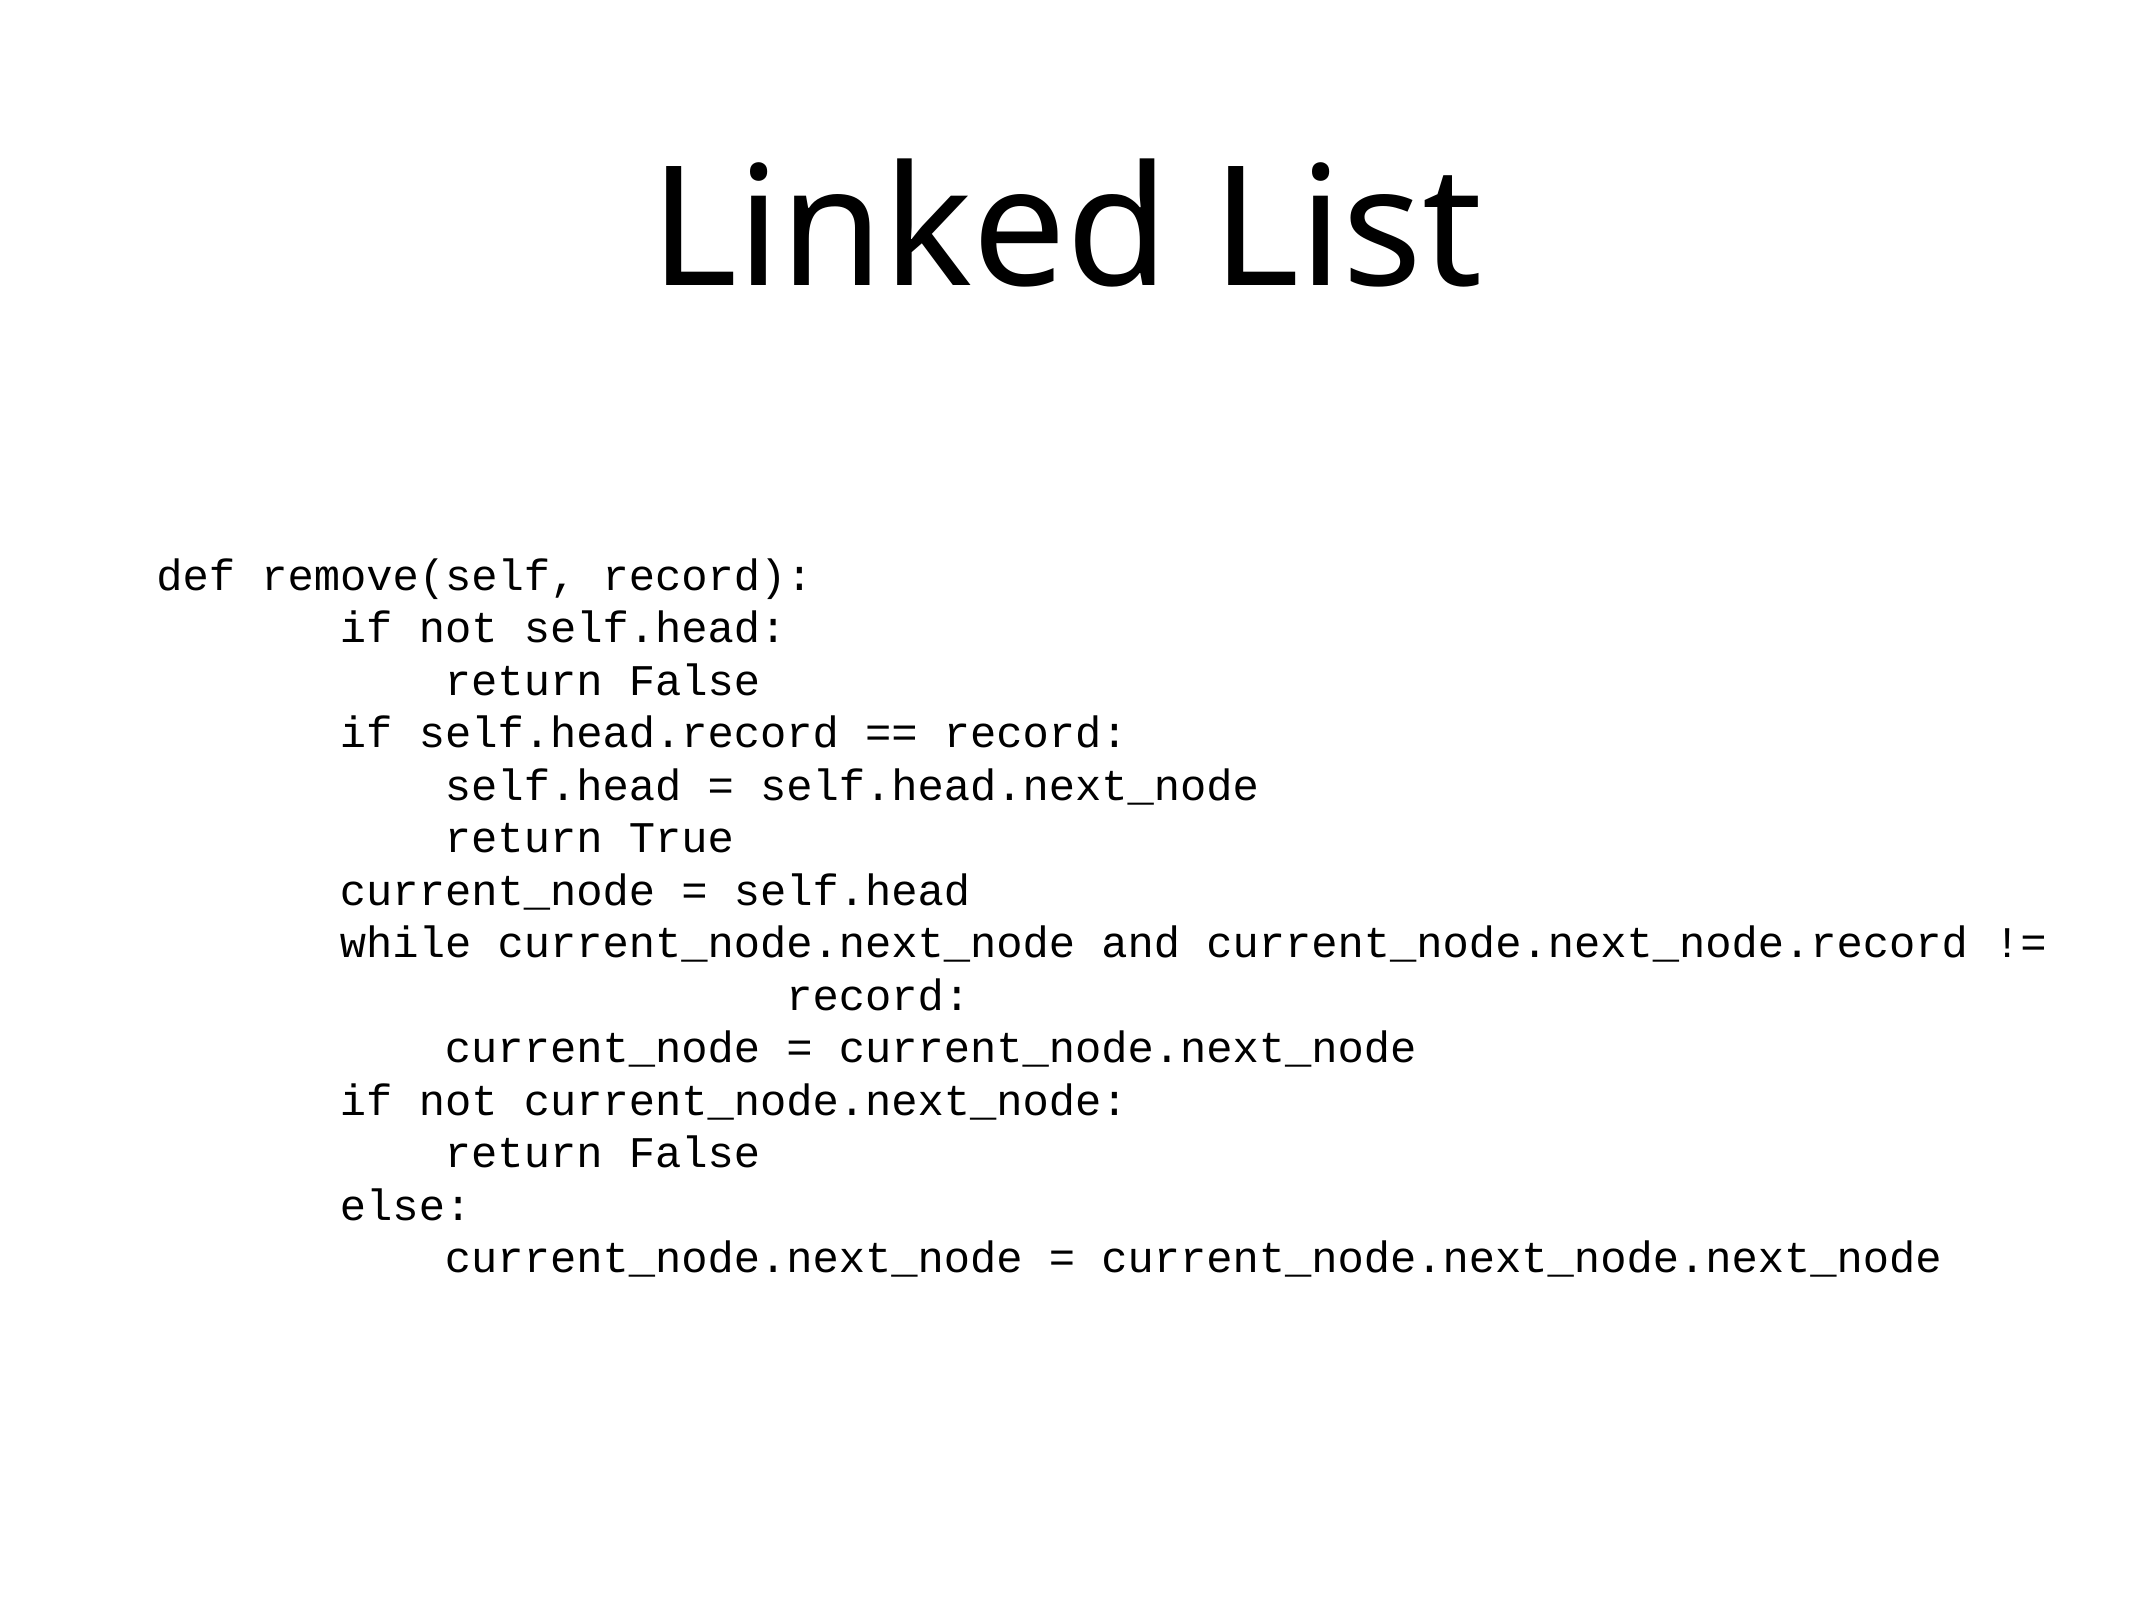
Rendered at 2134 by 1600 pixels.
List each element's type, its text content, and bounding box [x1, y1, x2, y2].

title Linked List [155, 41, 1978, 397]
text_box def remove(self, record): if not self.head: return False if self.head.record == record: self.head = self.head.next_node return True current_node = self.head while current_node.next_node and current_node.next_node.record != record: current_node = current_node.next_node if not current_node.next_node: return False else: current_node.next_node = current_node.next_node.next_node [121, 537, 2055, 1290]
